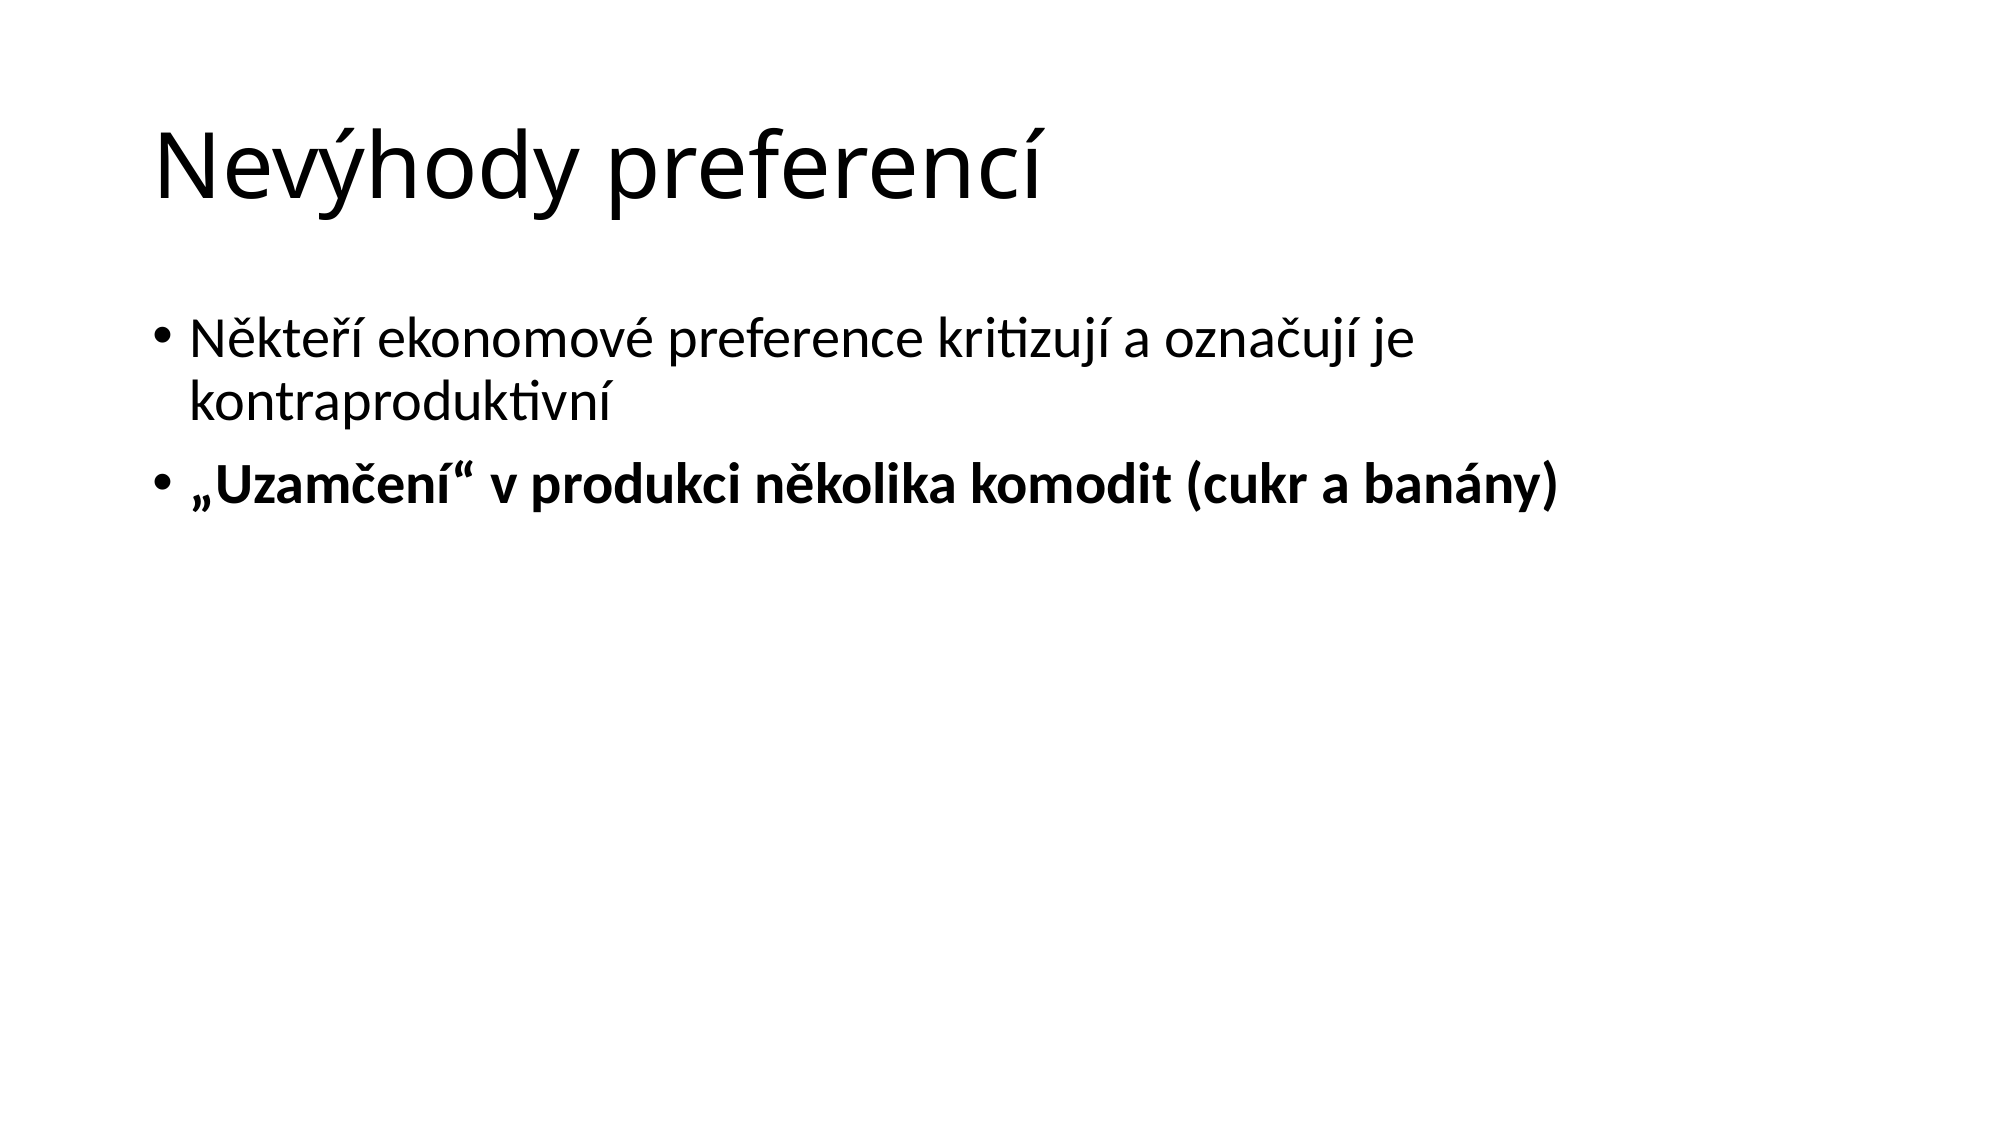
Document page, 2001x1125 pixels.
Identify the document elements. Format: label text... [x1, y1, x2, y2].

list Někteří ekonomové preference kritizují a označují je kontraproduktivní „Uzamčení“ v produkci několika komodit (cukr a banány) [137, 299, 1863, 1014]
title Nevýhody preferencí [137, 59, 1863, 278]
